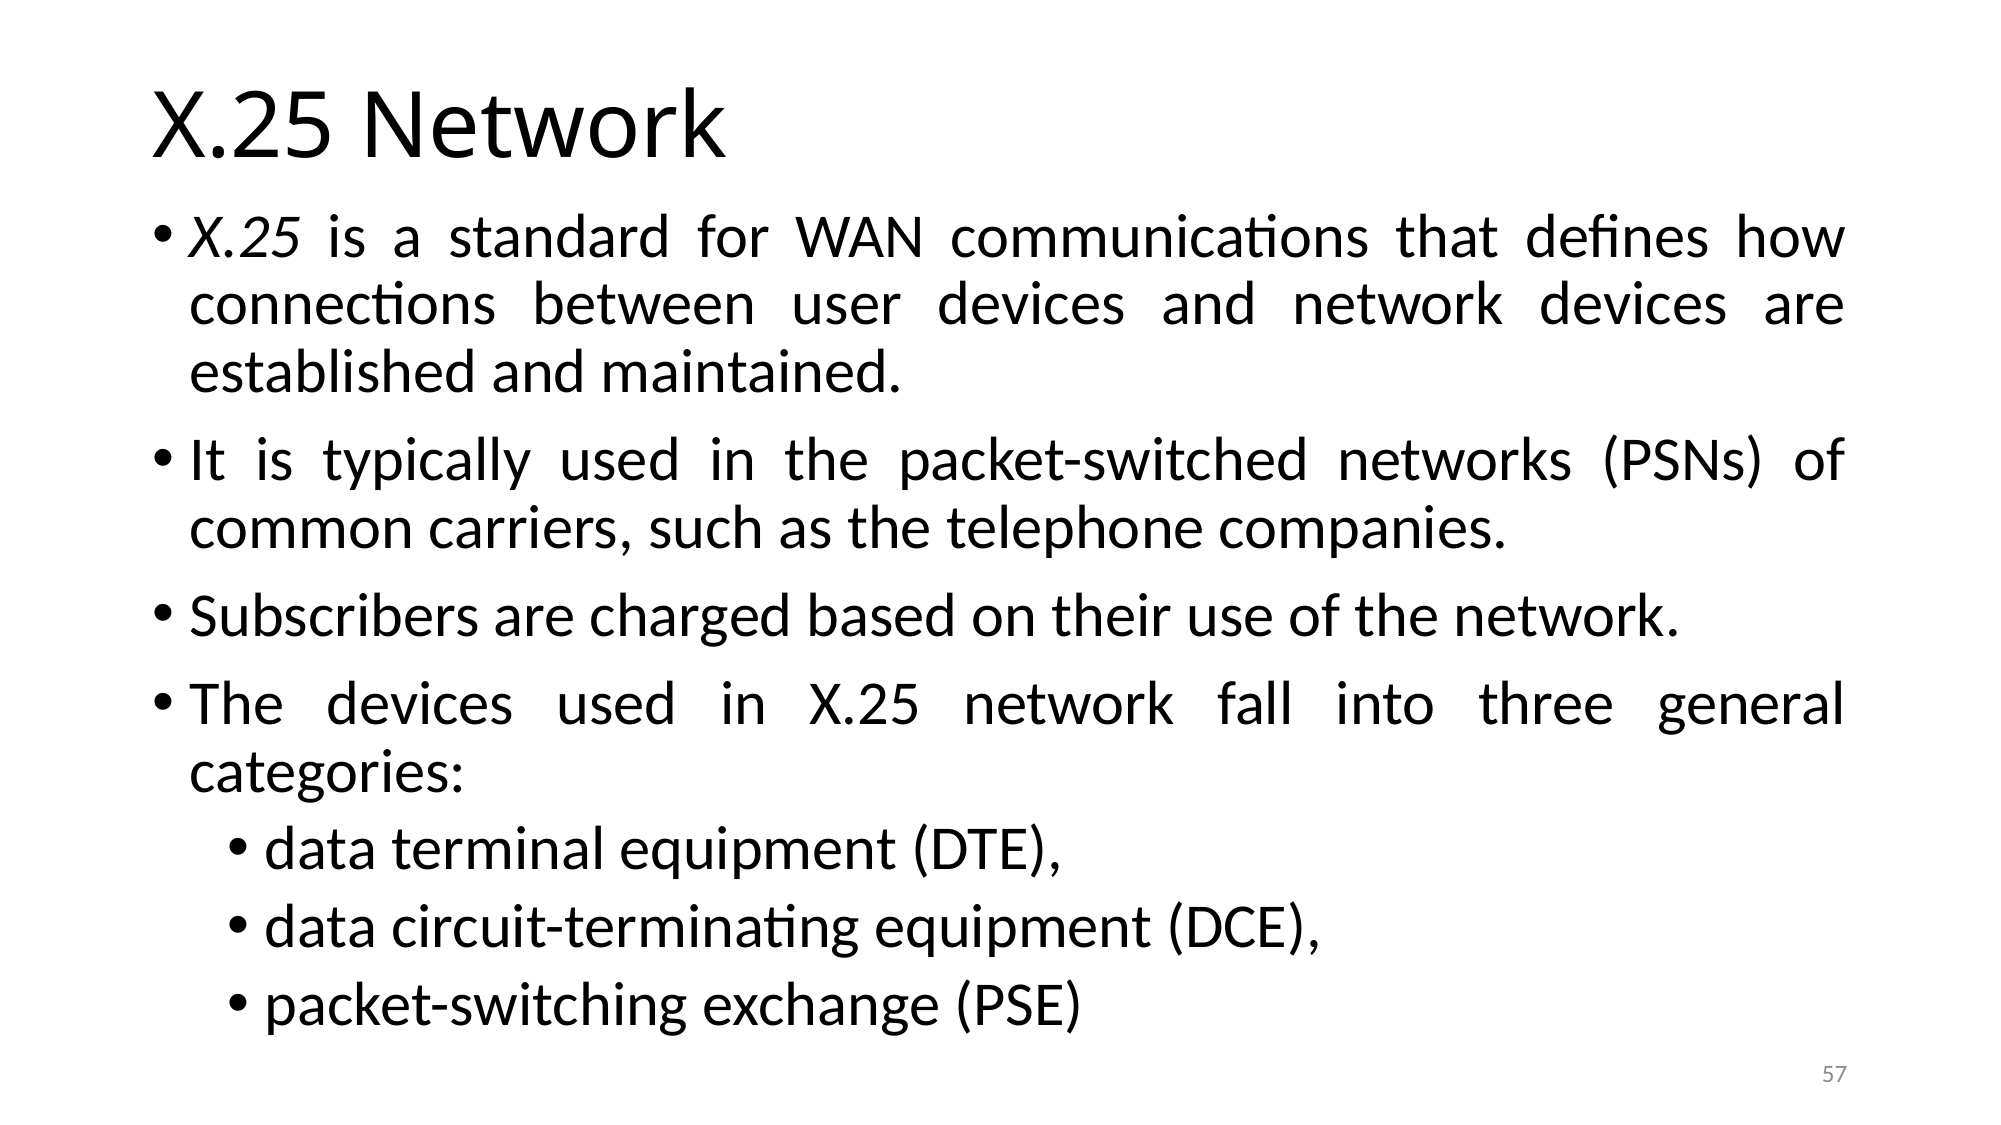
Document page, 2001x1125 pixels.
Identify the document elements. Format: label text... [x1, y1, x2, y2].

list X.25 is a standard for WAN communications that defines how connections between user devices and network devices are established and maintained. It is typically used in the packet-switched networks (PSNs) of common carriers, such as the telephone companies. Subscribers are charged based on their use of the network. The devices used in X.25 network fall into three general categories: data terminal equipment (DTE), data circuit-terminating equipment (DCE), packet-switching exchange (PSE) [137, 196, 1863, 1103]
slide_number 57 [1412, 1042, 1863, 1103]
title X.25 Network [137, 59, 1863, 196]
